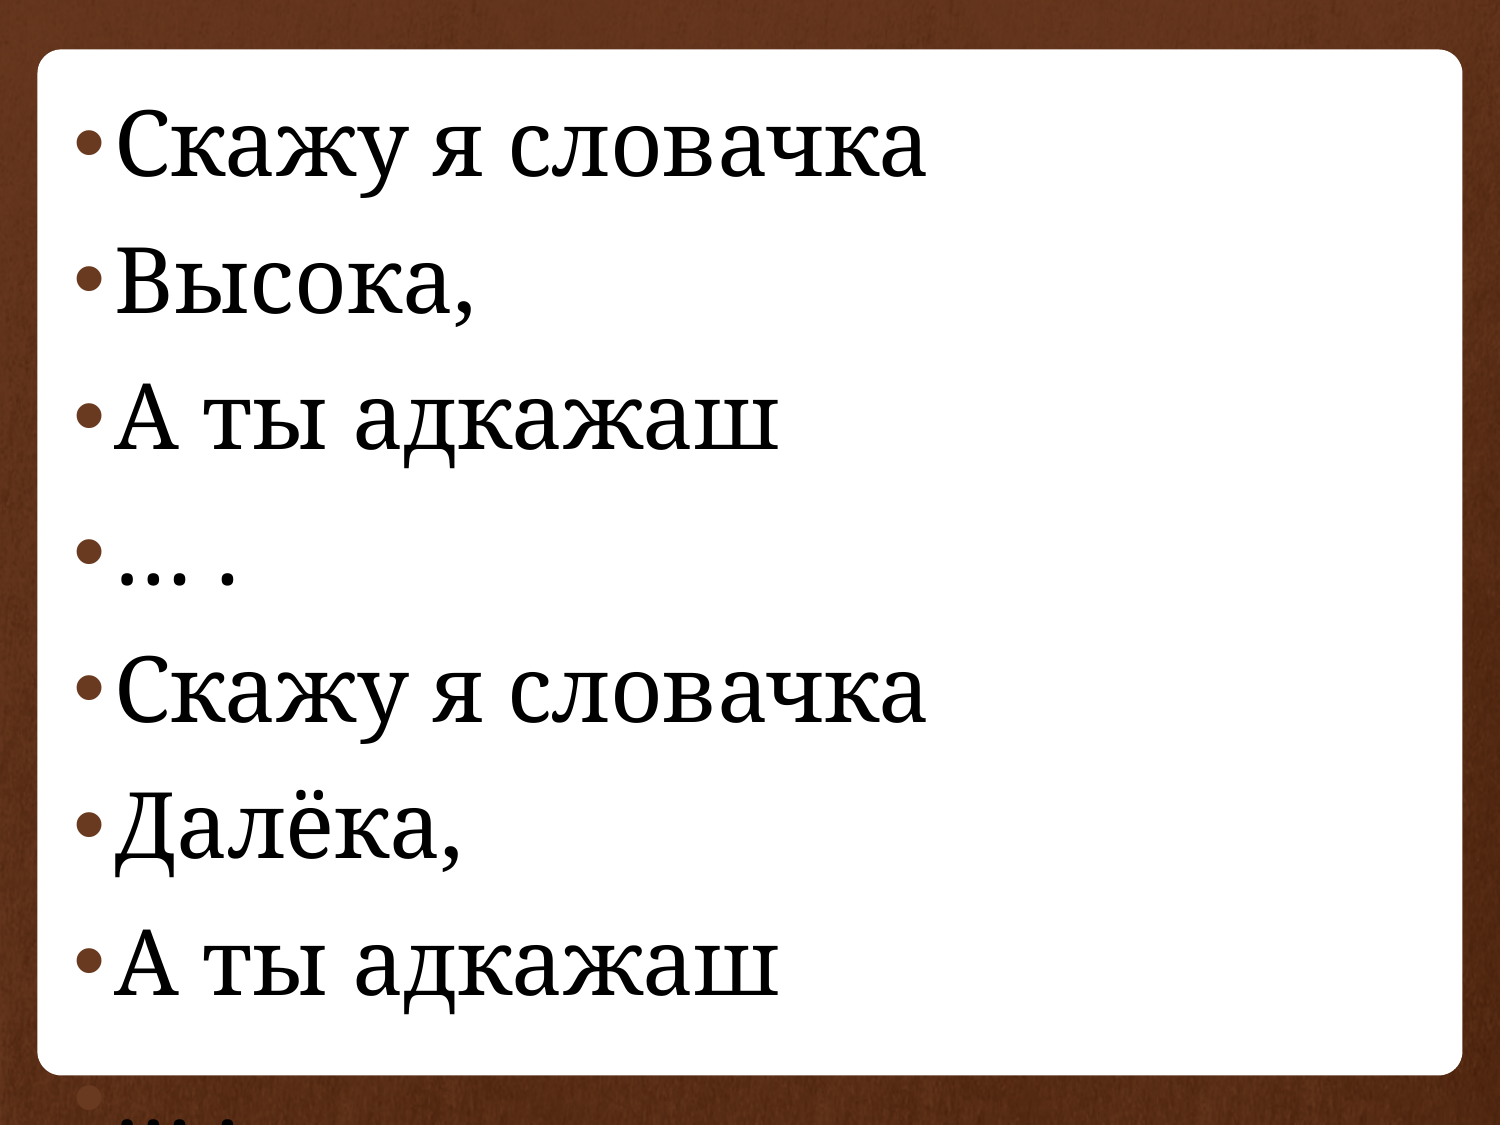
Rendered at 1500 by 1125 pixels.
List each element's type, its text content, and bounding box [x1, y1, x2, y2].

list Скажу я словачка Высока, А ты адкажаш … . Скажу я словачка Далёка, А ты адкажаш … . [58, 90, 1350, 1055]
